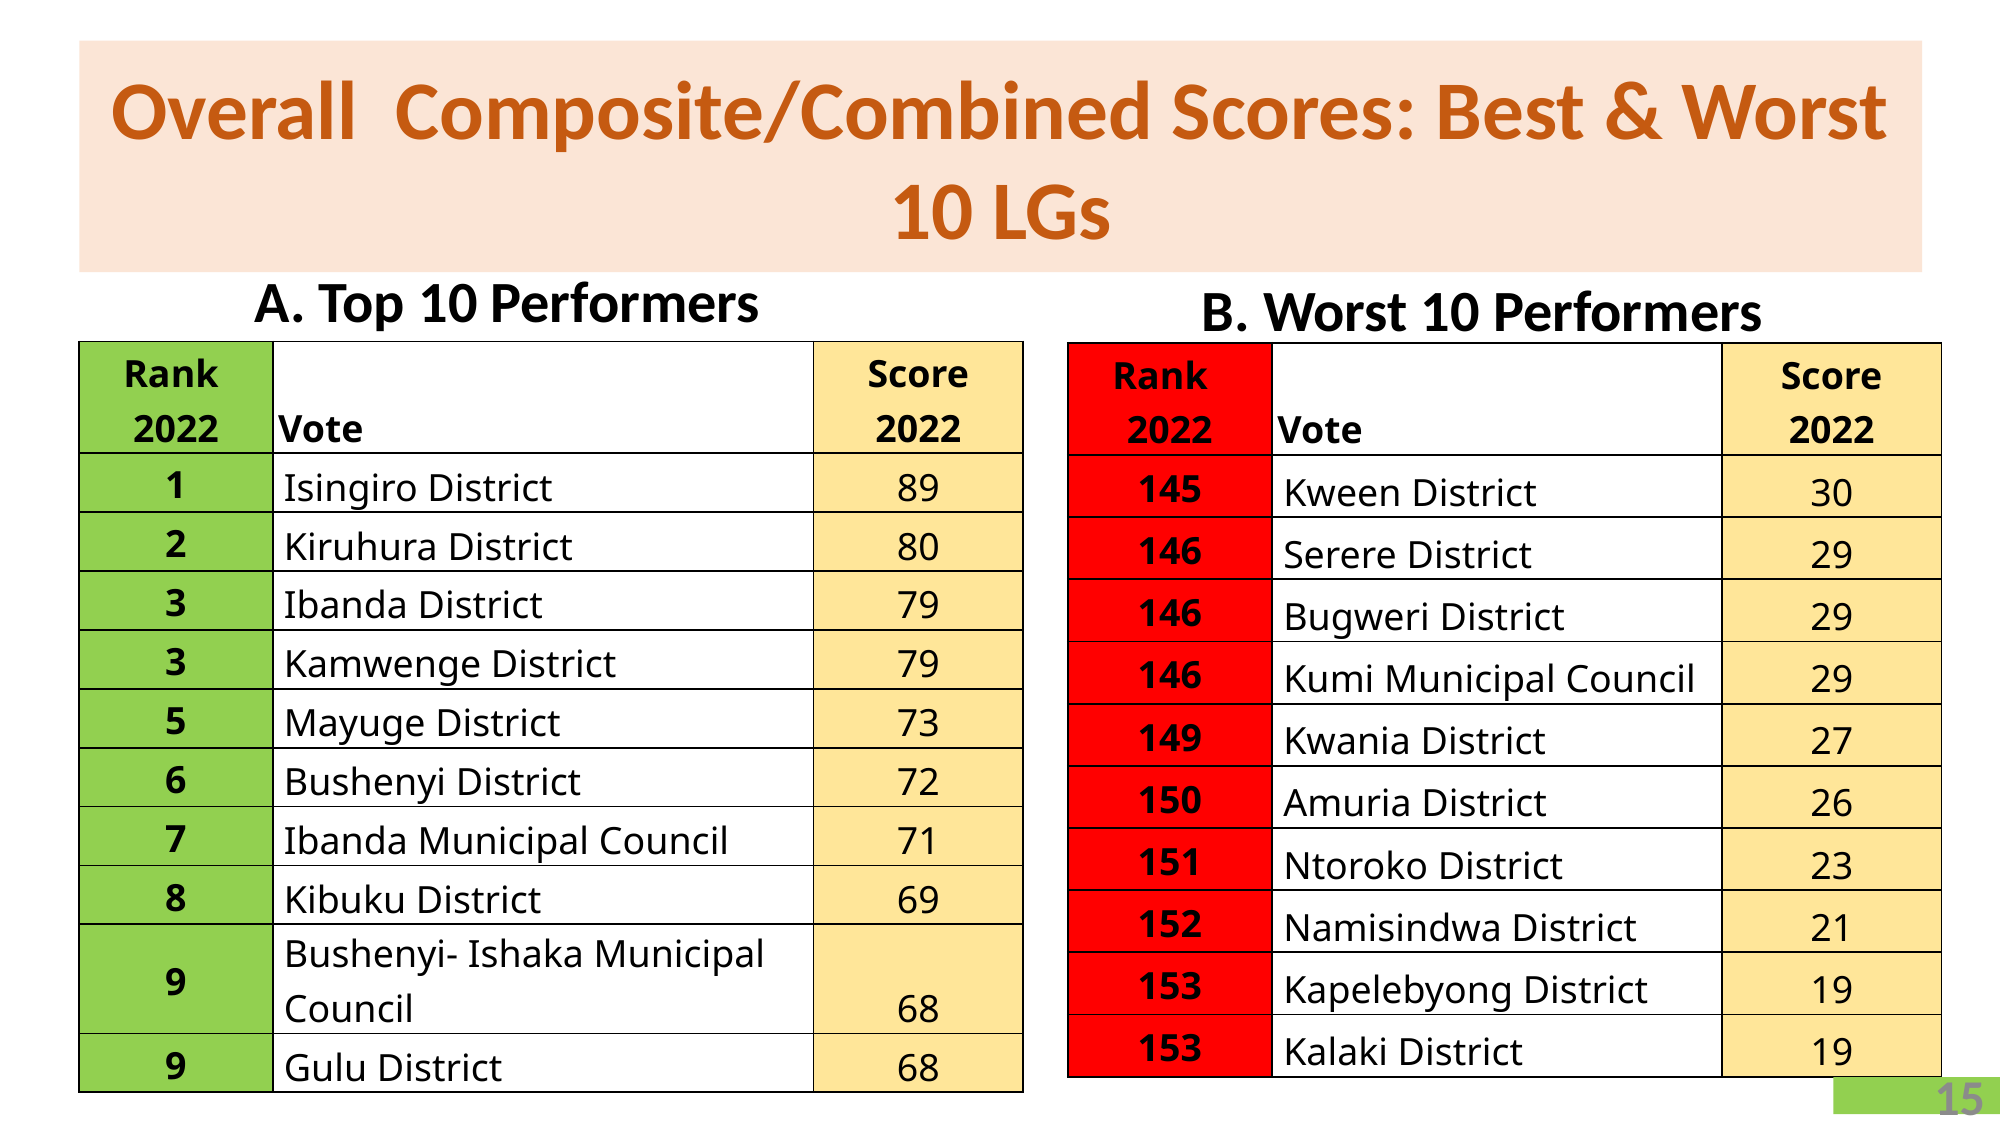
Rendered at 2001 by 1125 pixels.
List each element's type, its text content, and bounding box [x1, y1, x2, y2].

table_cell 8 [80, 866, 272, 923]
table_header Score 2022 [890, 367, 905, 387]
table_header Score 2022 [910, 367, 928, 387]
table_cell 26 [1723, 767, 1941, 827]
table_header Score 2022 [899, 415, 916, 442]
table_cell 1 [80, 454, 272, 511]
table_cell Ntoroko District [1273, 829, 1721, 889]
table_cell 79 [814, 631, 1022, 688]
table_cell 29 [1723, 642, 1941, 703]
table_cell Kamwenge District [274, 631, 813, 688]
table_cell 9 [80, 1034, 272, 1091]
table_cell Serere District [1273, 518, 1721, 578]
table_cell 72 [814, 749, 1022, 806]
table_cell Kalaki District [1273, 1015, 1721, 1076]
table_cell 151 [1069, 829, 1271, 889]
table_cell 152 [1069, 891, 1271, 951]
table_cell Ibanda District [274, 572, 813, 629]
list A. Top 10 Performers [99, 257, 929, 341]
table_cell 146 [1069, 518, 1271, 578]
table_cell 79 [814, 572, 1022, 629]
table_cell 21 [1723, 891, 1941, 951]
table_cell 68 [814, 1034, 1022, 1091]
table_cell 6 [80, 749, 272, 806]
table_header Rank 2022 [80, 342, 272, 452]
table_cell 23 [1723, 829, 1941, 889]
table_cell 9 [80, 925, 272, 1033]
table_cell Bugweri District [1273, 580, 1721, 641]
table_header Score 2022 [949, 367, 967, 387]
table_cell Amuria District [1273, 767, 1721, 827]
table_cell 19 [1723, 953, 1941, 1014]
table_cell 29 [1723, 518, 1941, 578]
table_cell 150 [1069, 767, 1271, 827]
table_cell 7 [80, 807, 272, 865]
table_cell Kibuku District [274, 866, 813, 923]
table_cell Kapelebyong District [1273, 953, 1721, 1014]
table_cell 71 [814, 807, 1022, 865]
table_header Rank 2022 [1069, 344, 1271, 454]
table_cell Kiruhura District [274, 513, 813, 570]
table_cell Bushenyi- Ishaka Municipal Council [274, 925, 813, 1033]
table_cell 149 [1069, 705, 1271, 765]
table_cell 5 [80, 690, 272, 747]
table_cell 19 [1723, 1015, 1941, 1076]
table_cell 146 [1069, 580, 1271, 641]
table_header Vote [274, 342, 813, 452]
title Overall Composite/Combined Scores: Best & Worst 10 LGs [79, 40, 1923, 273]
table_header Vote [1273, 344, 1721, 454]
table_cell 30 [1723, 456, 1941, 516]
table_cell 145 [1069, 456, 1271, 516]
table_cell Kumi Municipal Council [1273, 642, 1721, 703]
slide_number 15 [1833, 1077, 2000, 1115]
table_cell 80 [814, 513, 1022, 570]
table_cell 153 [1069, 1015, 1271, 1076]
table_cell 89 [814, 454, 1022, 511]
table_cell Mayuge District [274, 690, 813, 747]
table_cell 69 [814, 866, 1022, 923]
table_cell 146 [1069, 642, 1271, 703]
table_cell 29 [1723, 580, 1941, 641]
table_header Score 2022 [920, 415, 938, 441]
table_cell Kween District [1273, 456, 1721, 516]
table_cell 153 [1069, 953, 1271, 1014]
table_cell 3 [80, 572, 272, 629]
table_cell Kwania District [1273, 705, 1721, 765]
table_cell Ibanda Municipal Council [274, 807, 813, 865]
table_header Score 2022 [870, 360, 886, 387]
table_cell Bushenyi District [274, 749, 813, 806]
table_cell Gulu District [274, 1034, 813, 1091]
table_cell 73 [814, 690, 1022, 747]
table_header Score 2022 [877, 415, 895, 441]
table_header Score 2022 [942, 415, 959, 441]
table_cell Namisindwa District [1273, 891, 1721, 951]
table_cell 68 [814, 925, 1022, 1033]
table_cell 2 [80, 513, 272, 570]
table_cell 3 [80, 631, 272, 688]
table_header Score 2022 [934, 367, 946, 386]
table_header Score 2022 [1723, 344, 1941, 454]
table_cell 27 [1723, 705, 1941, 765]
list B. Worst 10 Performers [1067, 266, 1898, 342]
table_cell Isingiro District [274, 454, 813, 511]
